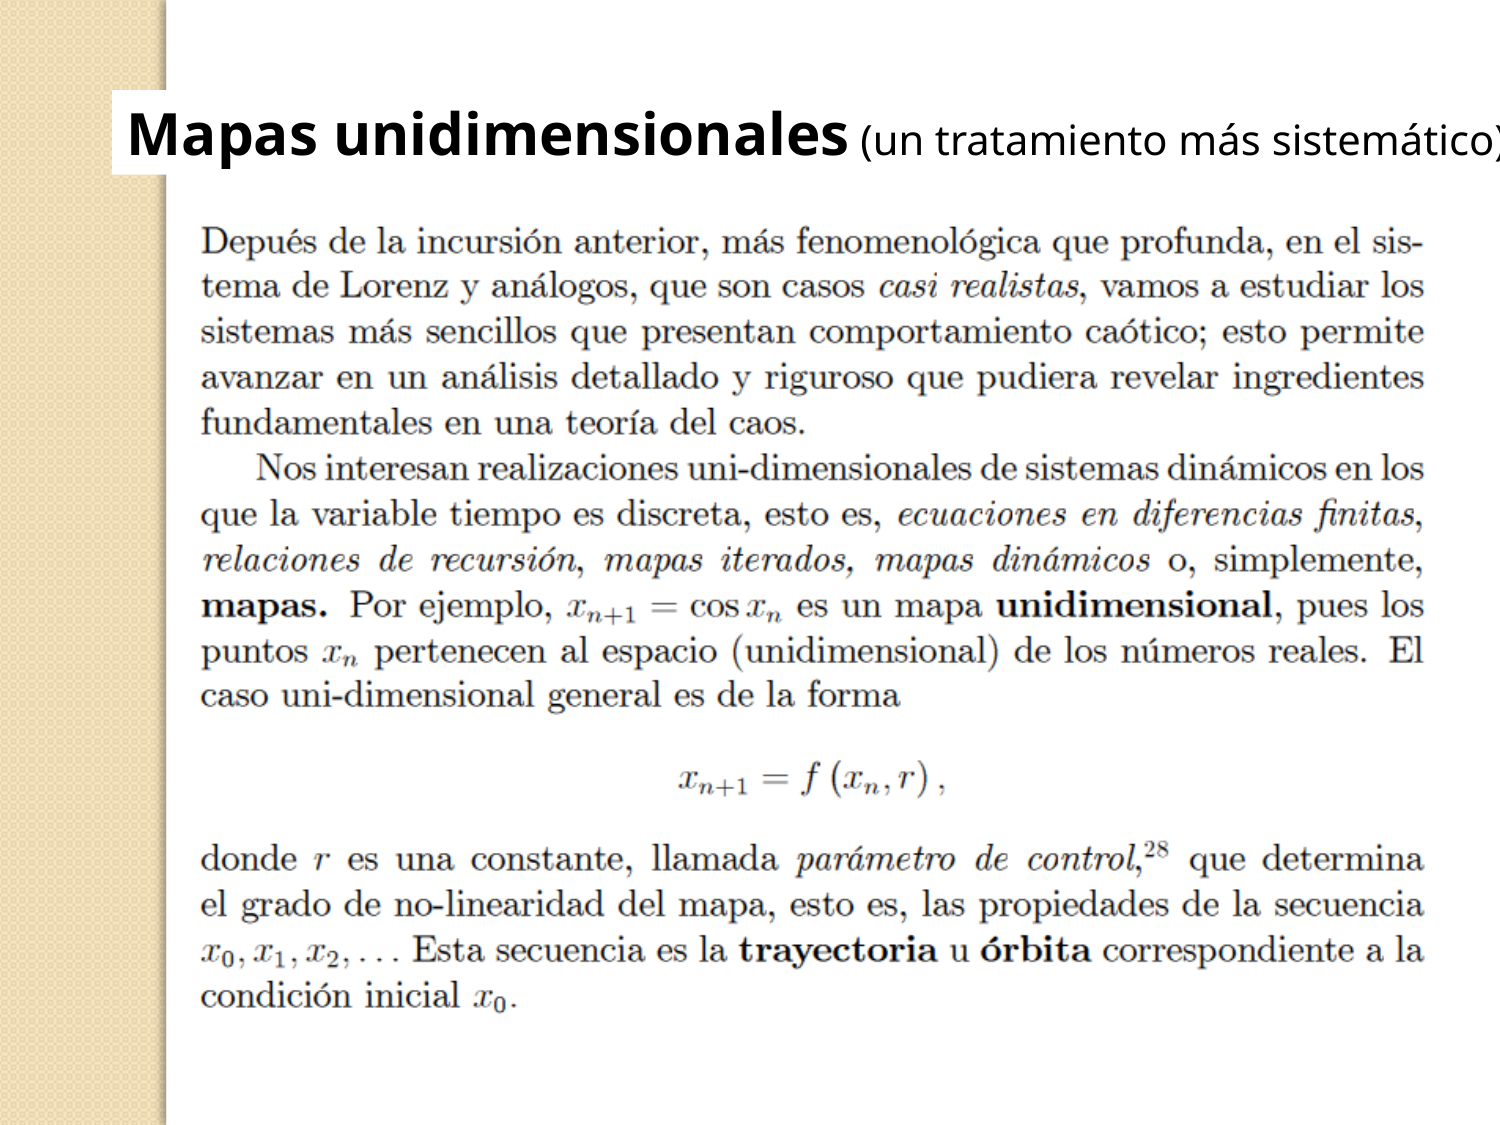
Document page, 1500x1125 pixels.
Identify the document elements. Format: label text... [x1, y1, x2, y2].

text_box Mapas unidimensionales (un tratamiento más sistemático) [110, 88, 1500, 177]
picture [182, 101, 1436, 1023]
